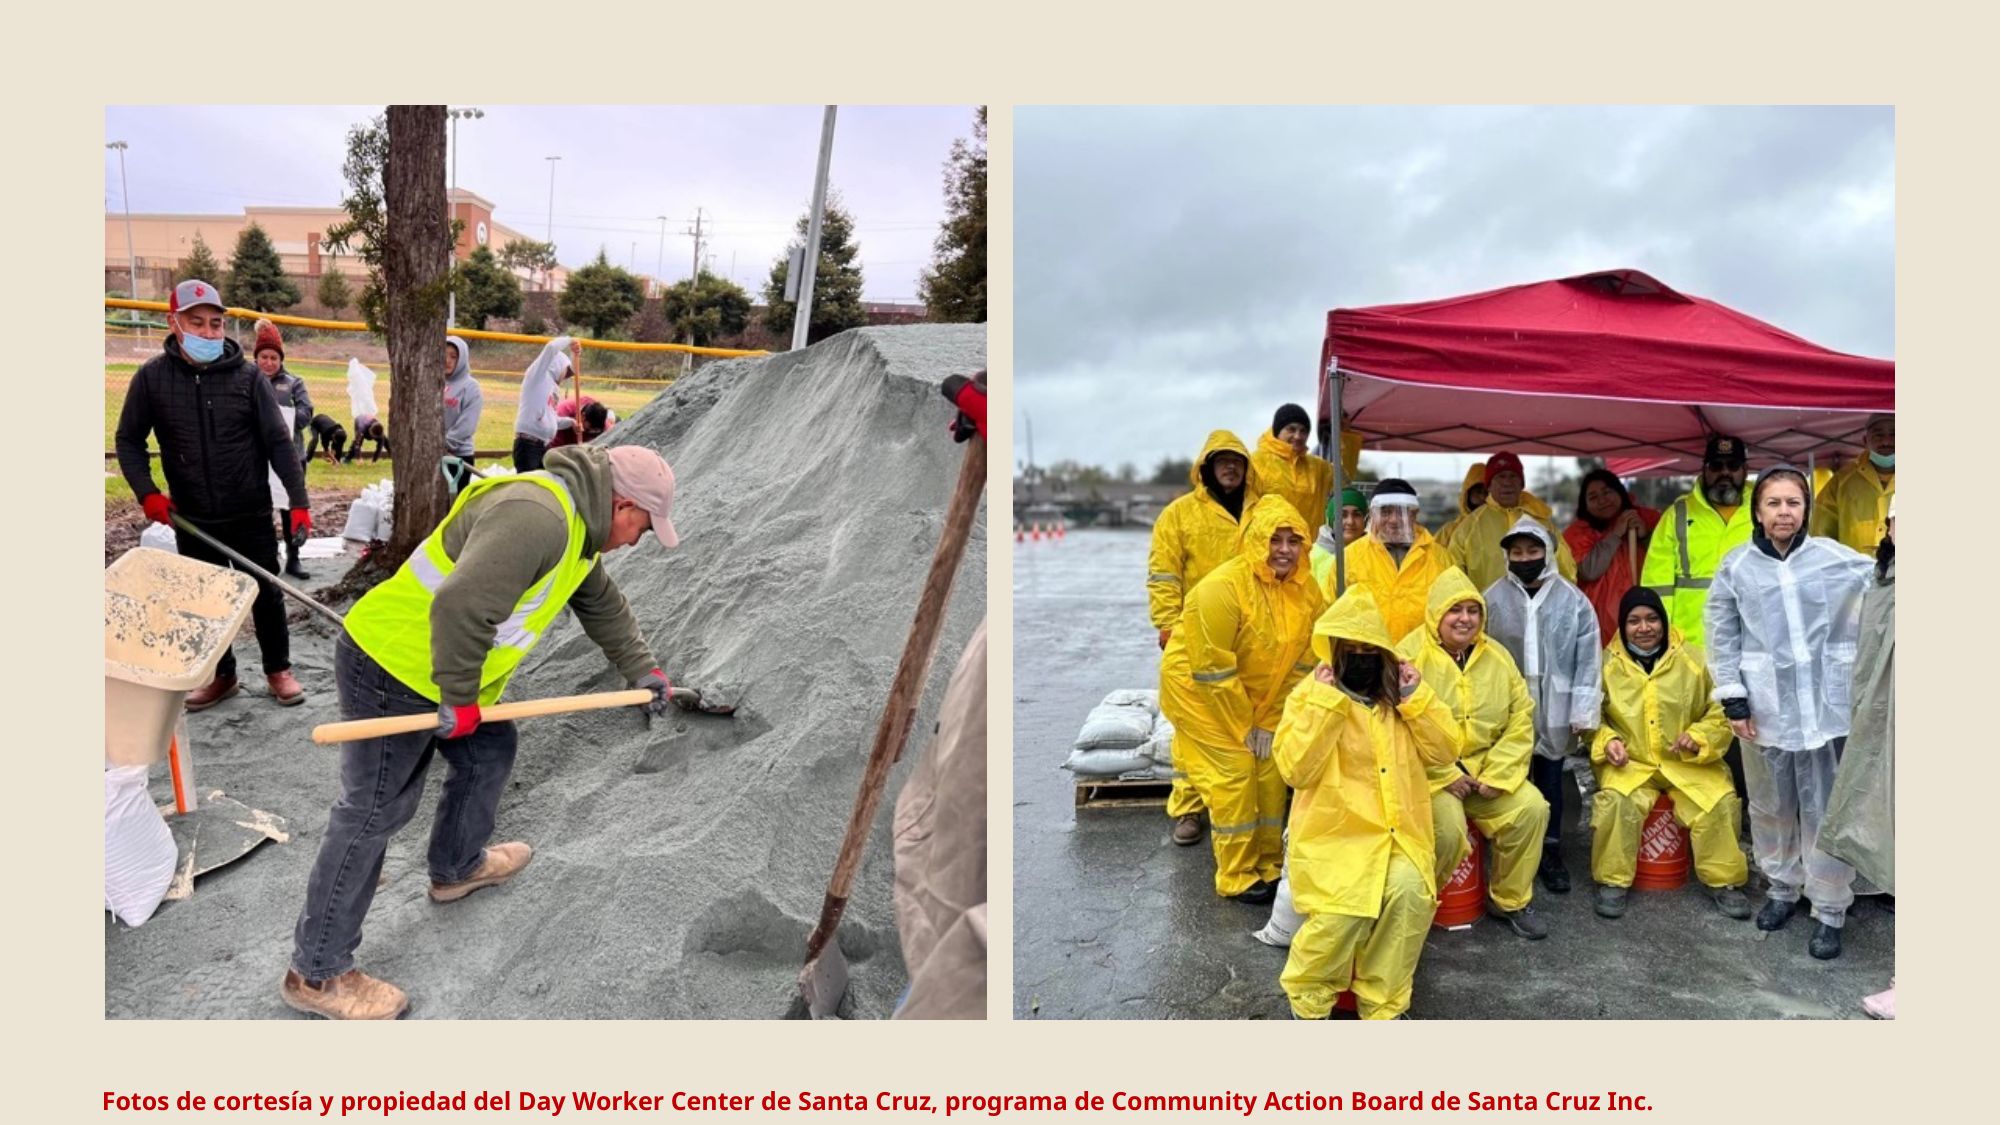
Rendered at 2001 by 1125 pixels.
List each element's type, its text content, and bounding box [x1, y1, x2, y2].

text_box Fotos de cortesía y propiedad del Day Worker Center de Santa Cruz, programa de Community Action Board de Santa Cruz Inc. [87, 1077, 1671, 1123]
picture [1012, 105, 1895, 1020]
picture [105, 105, 987, 1020]
